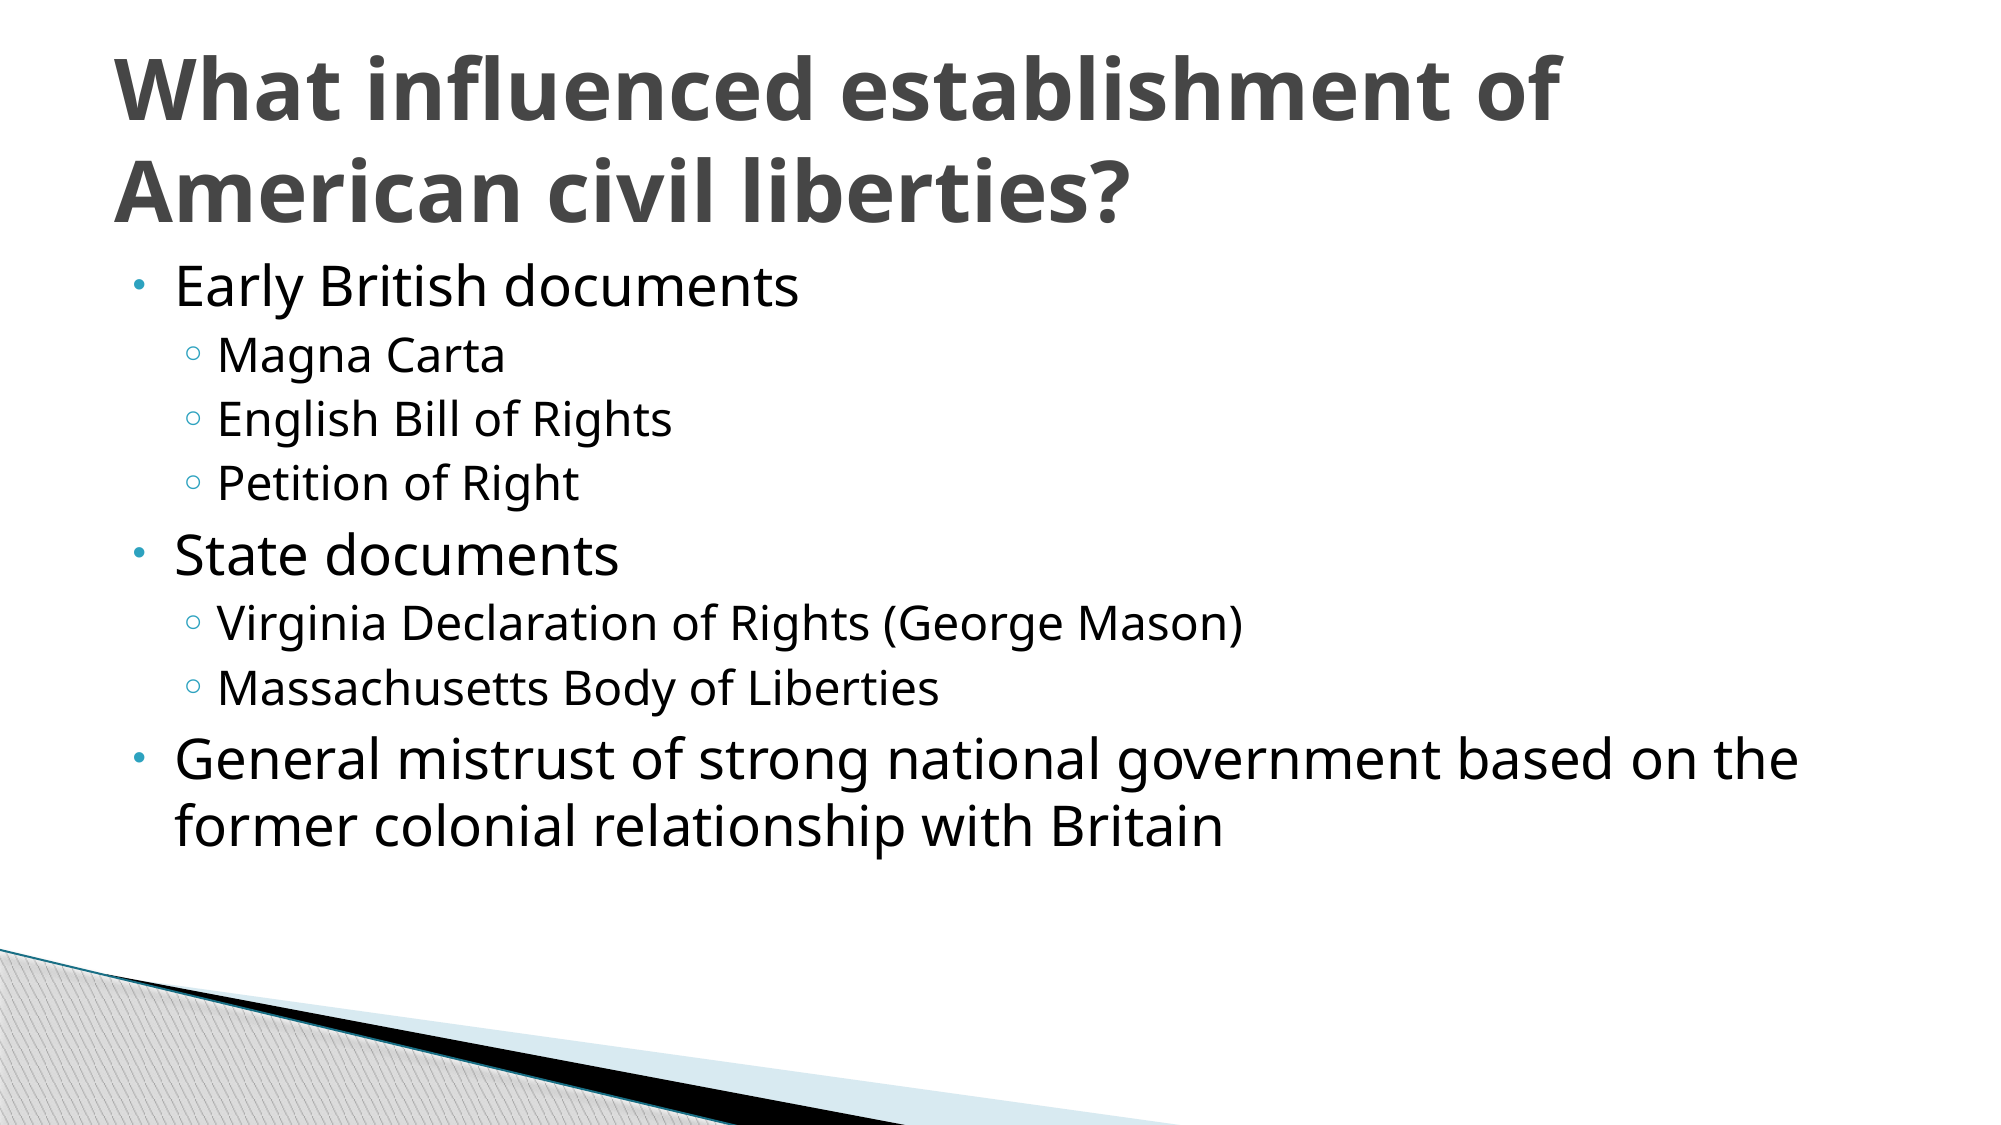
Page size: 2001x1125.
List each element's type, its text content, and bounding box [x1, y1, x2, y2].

list Early British documents Magna Carta English Bill of Rights Petition of Right State documents Virginia Declaration of Rights (George Mason) Massachusetts Body of Liberties General mistrust of strong national government based on the former colonial relationship with Britain [99, 250, 1900, 986]
title What influenced establishment of American civil liberties? [99, 24, 1921, 250]
